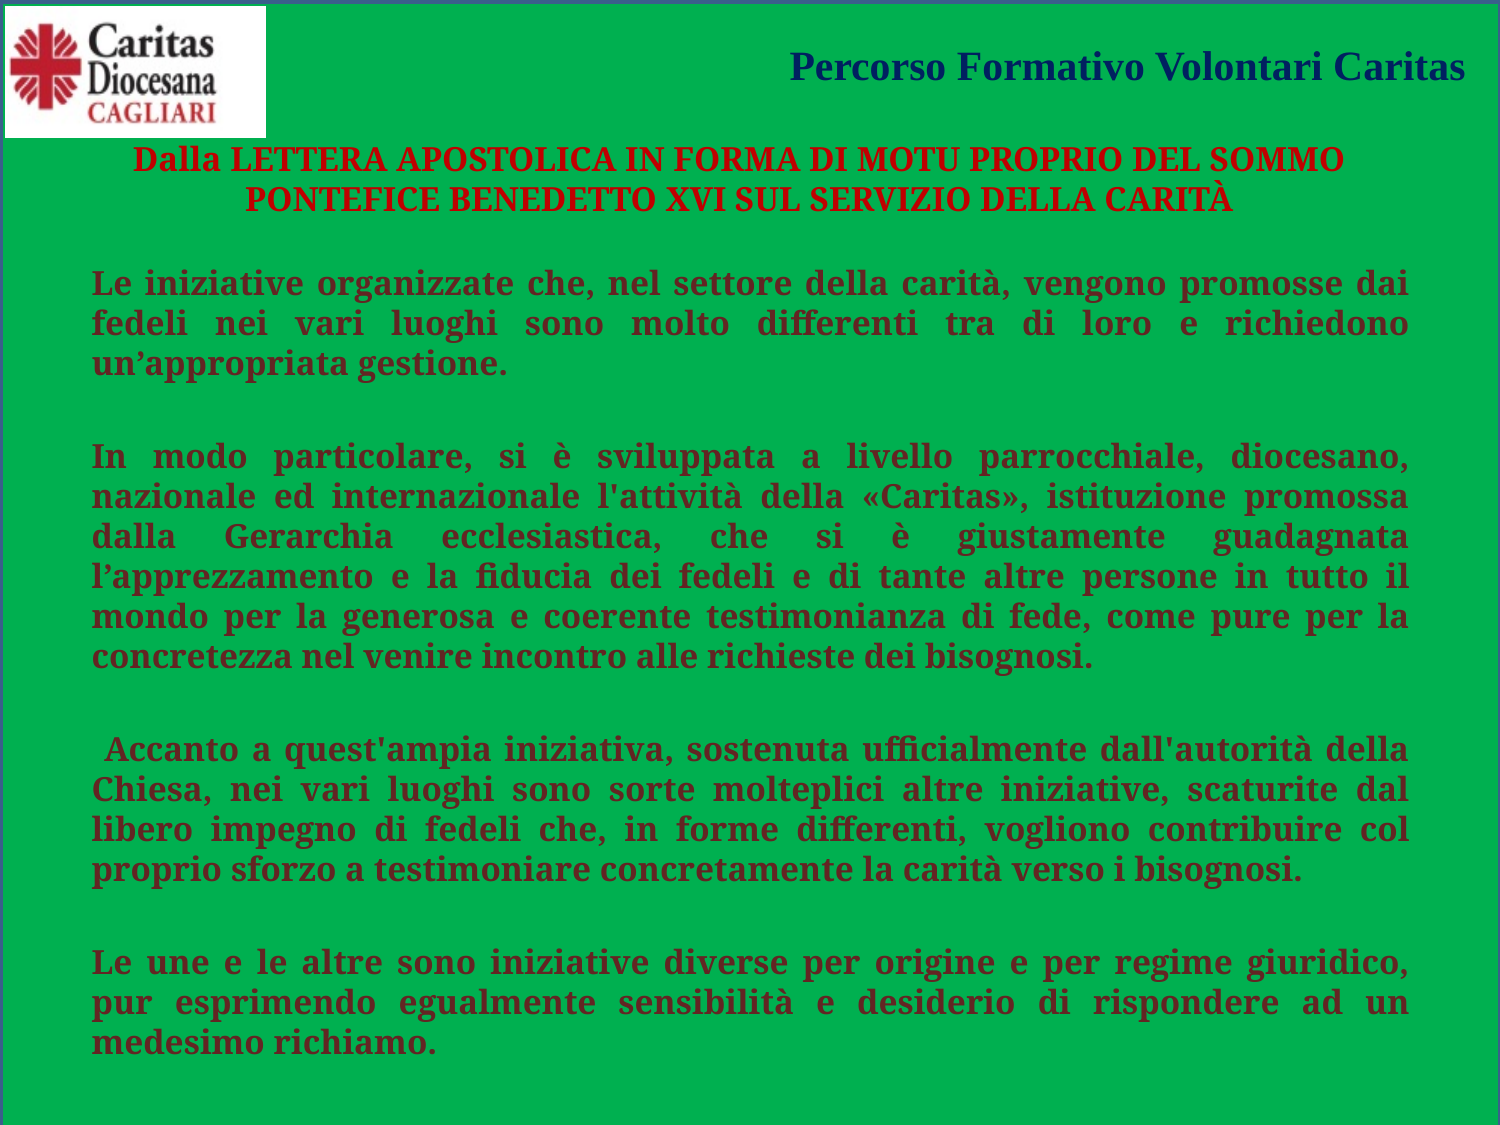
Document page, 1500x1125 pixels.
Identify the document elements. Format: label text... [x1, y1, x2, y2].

text_box [0, 0, 1500, 1125]
picture [5, 6, 266, 138]
text_box Percorso Formativo Volontari Caritas [270, 30, 1475, 96]
title Dalla LETTERA APOSTOLICA IN FORMA DI MOTU PROPRIO DEL SOMMO PONTEFICE BENEDETTO XVI SUL SERVIZIO DELLA CARITÀ [64, 113, 1415, 244]
list Le iniziative organizzate che, nel settore della carità, vengono promosse dai fedeli nei vari luoghi sono molto differenti tra di loro e richiedono un’appropriata gestione. In modo particolare, si è sviluppata a livello parrocchiale, diocesano, nazionale ed internazionale l'attività della «Caritas», istituzione promossa dalla Gerarchia ecclesiastica, che si è giustamente guadagnata l’apprezzamento e la fiducia dei fedeli e di tante altre persone in tutto il mondo per la generosa e coerente testimonianza di fede, come pure per la concretezza nel venire incontro alle richieste dei bisognosi. Accanto a quest'ampia iniziativa, sostenuta ufficialmente dall'autorità della Chiesa, nei vari luoghi sono sorte molteplici altre iniziative, scaturite dal libero impegno di fedeli che, in forme differenti, vogliono contribuire col proprio sforzo a testimoniare concretamente la carità verso i bisognosi. Le une e le altre sono iniziative diverse per origine e per regime giuridico, pur esprimendo egualmente sensibilità e desiderio di rispondere ad un medesimo richiamo. [76, 208, 1427, 1106]
